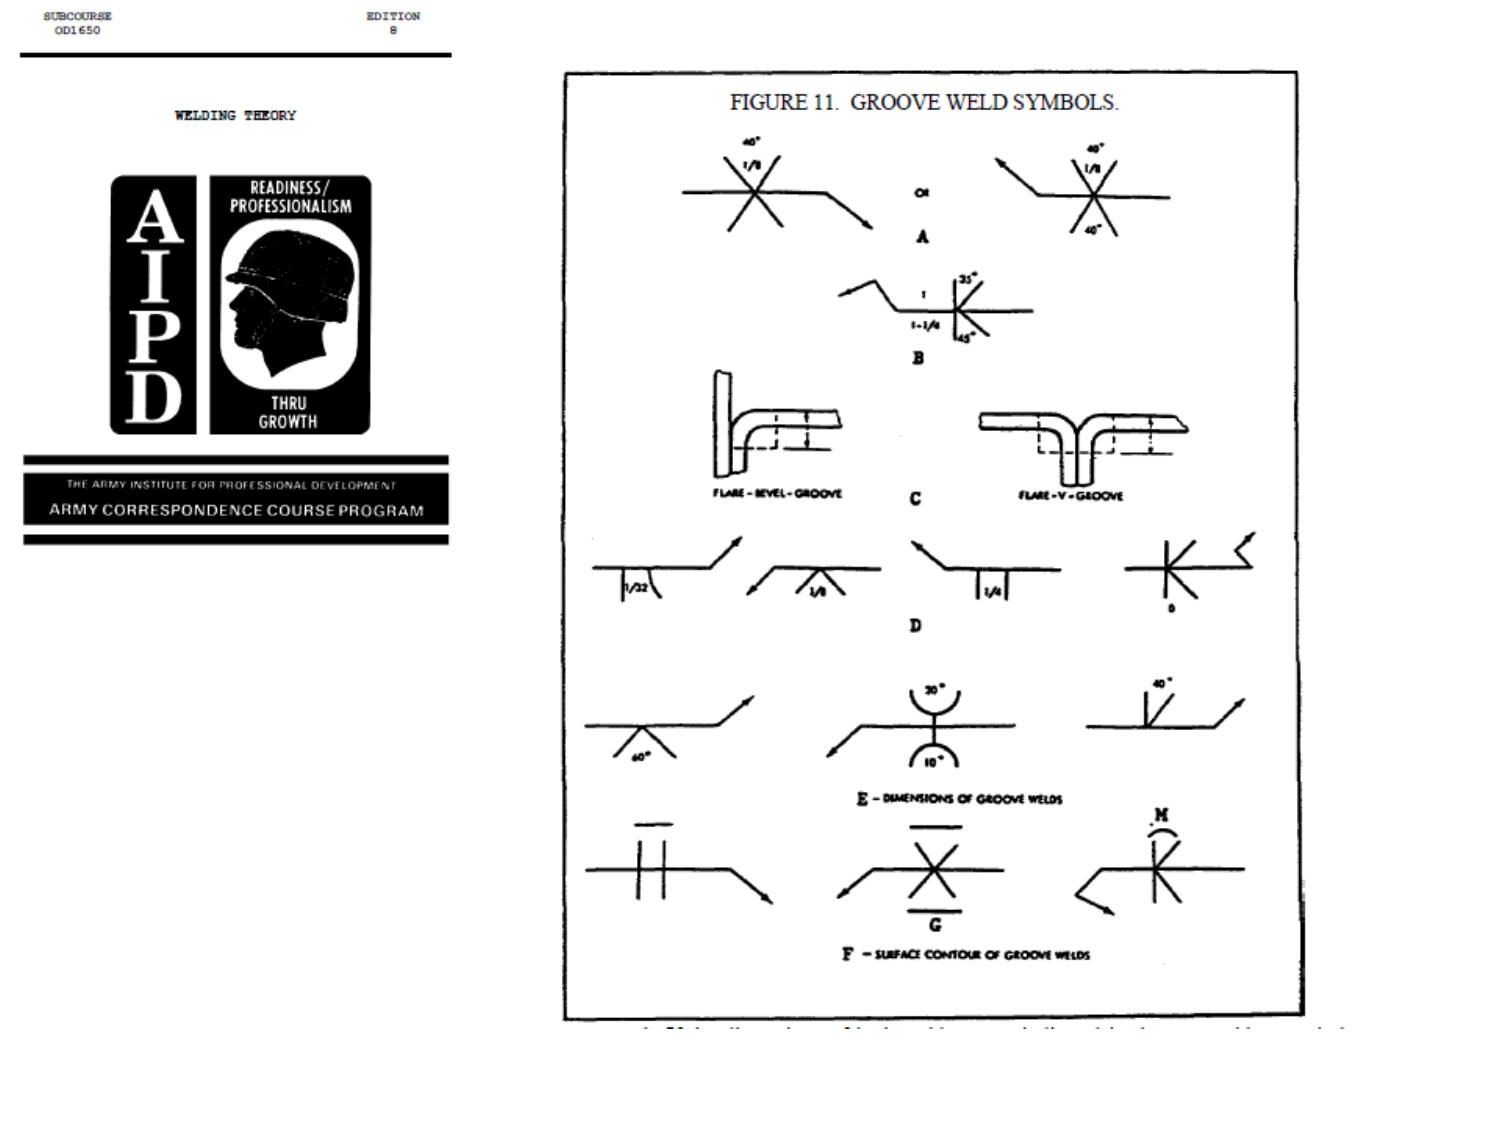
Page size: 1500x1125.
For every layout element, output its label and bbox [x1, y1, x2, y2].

picture [0, 2, 466, 563]
picture [524, 49, 1407, 1029]
